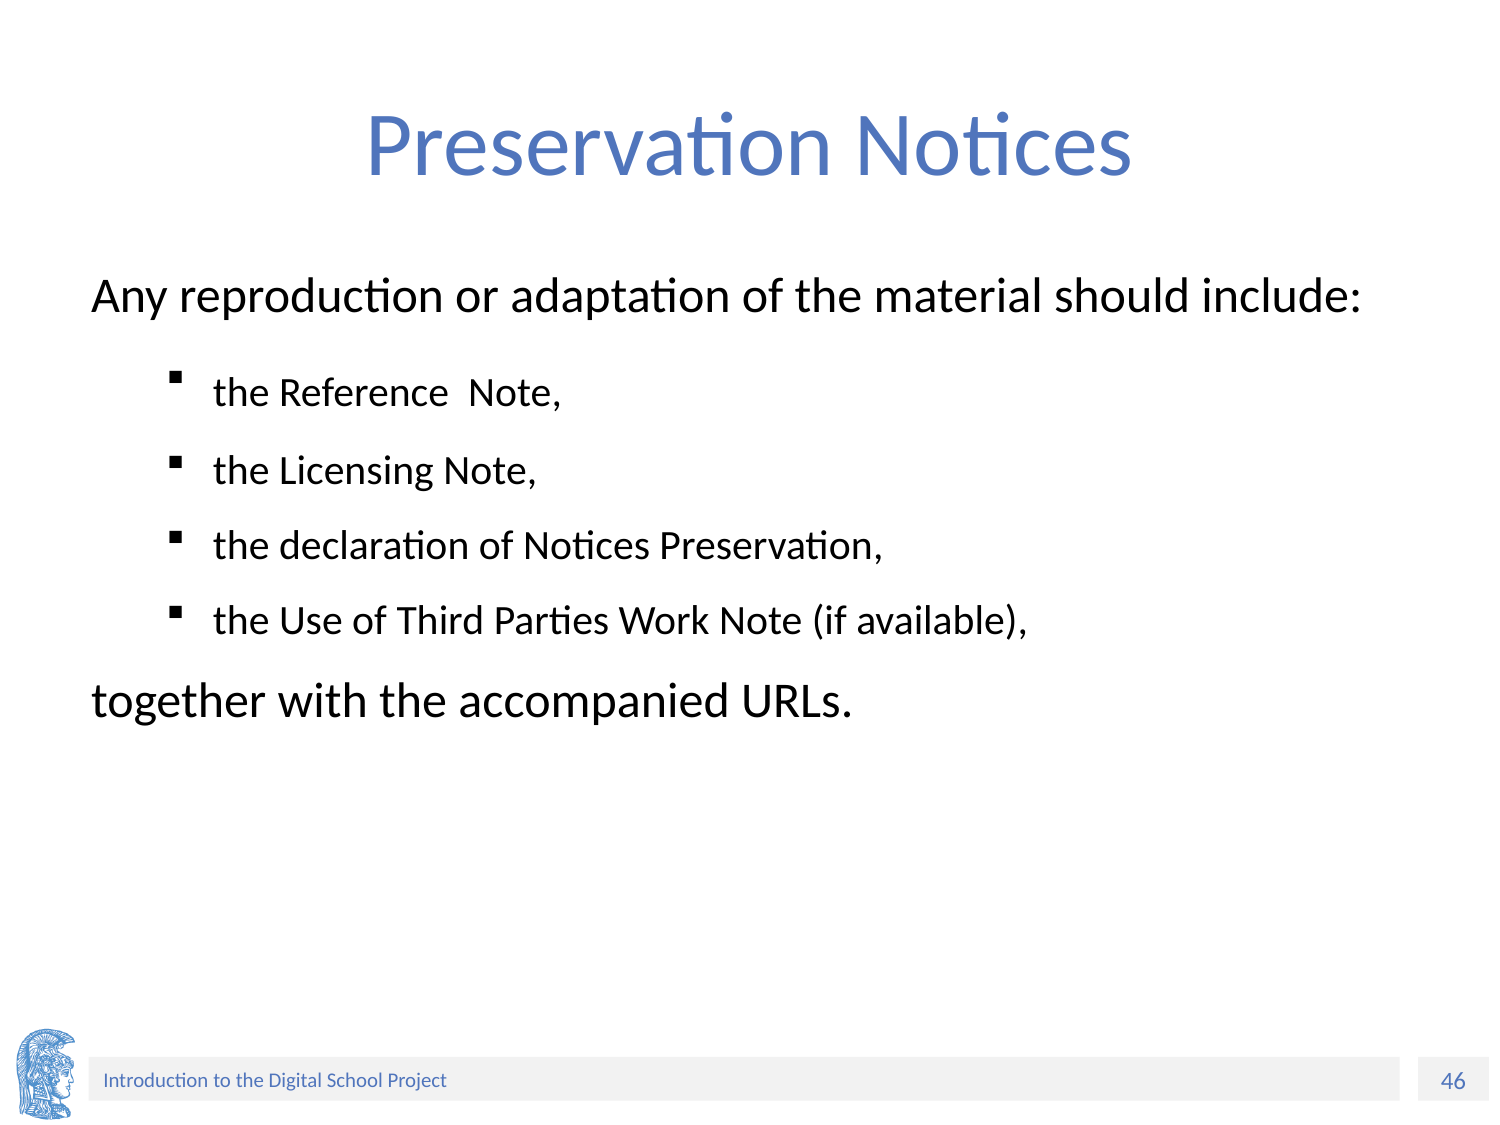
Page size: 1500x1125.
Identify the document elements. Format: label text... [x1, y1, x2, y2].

title Preservation Notices [75, 45, 1425, 233]
list Any reproduction or adaptation of the material should include: the Reference Note, the Licensing Note, the declaration of Notices Preservation, the Use of Third Parties Work Note (if available), together with the accompanied URLs. [76, 255, 1427, 998]
picture [9, 1025, 81, 1120]
